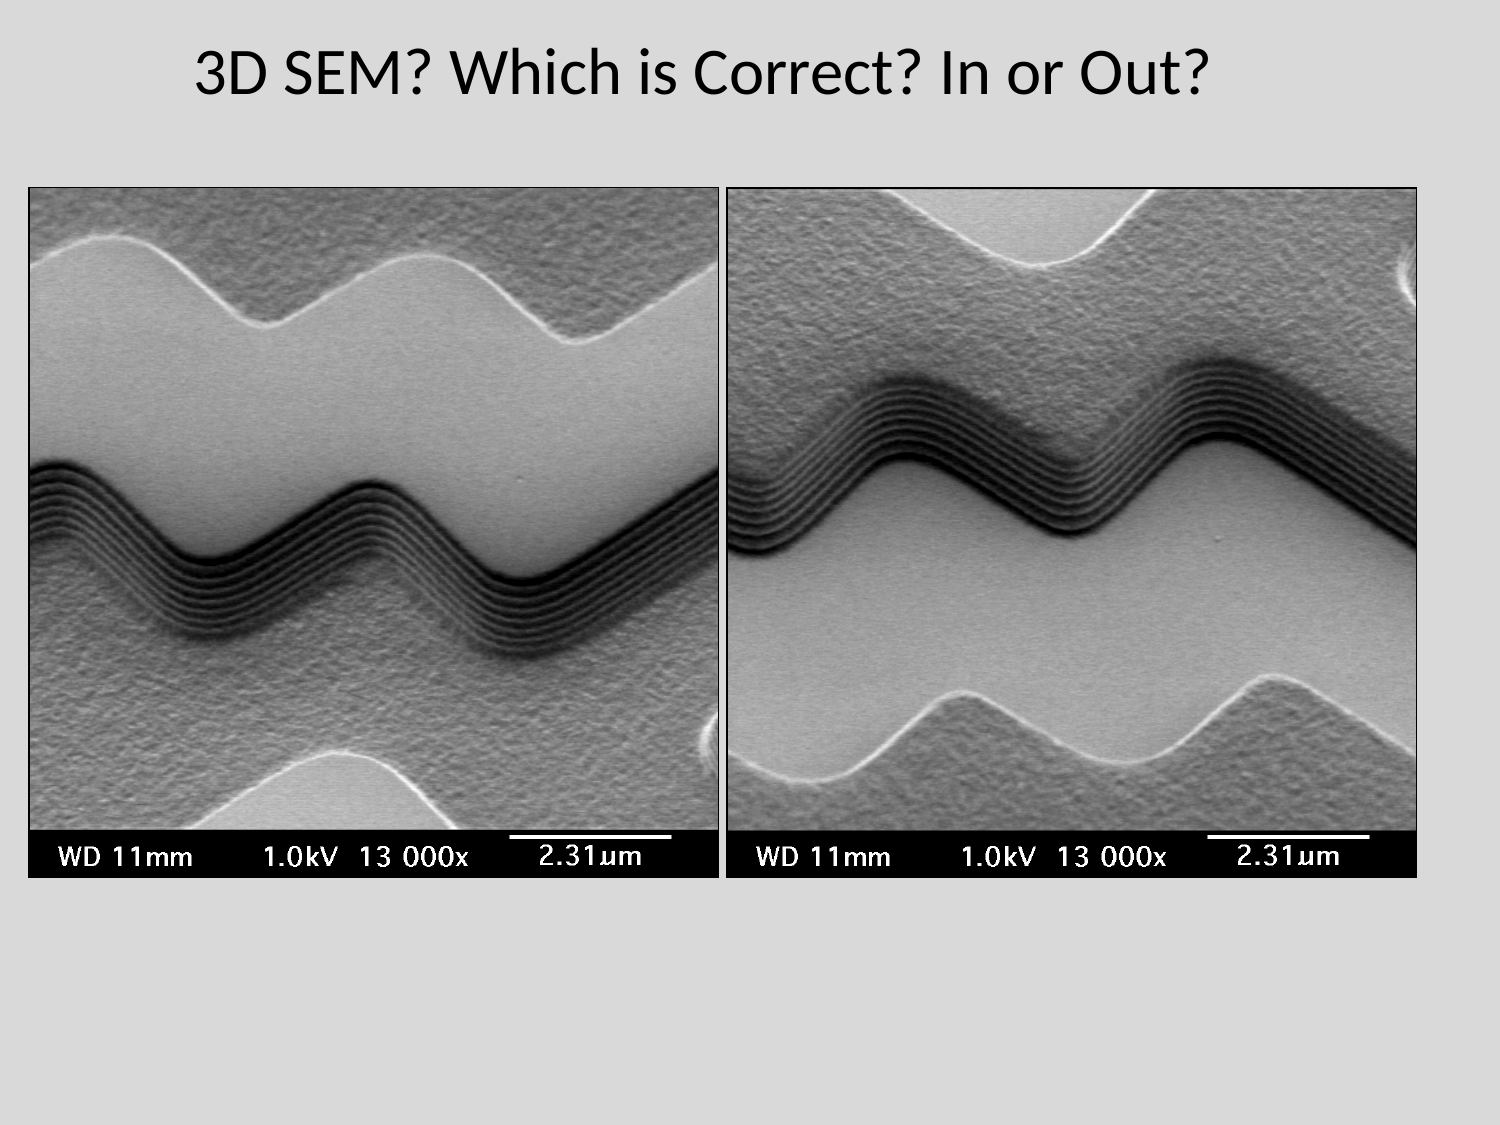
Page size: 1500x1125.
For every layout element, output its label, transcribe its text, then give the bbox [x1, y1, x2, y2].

picture [726, 187, 1417, 878]
picture [28, 187, 719, 878]
text_box 3D SEM? Which is Correct? In or Out? [28, 36, 1379, 151]
